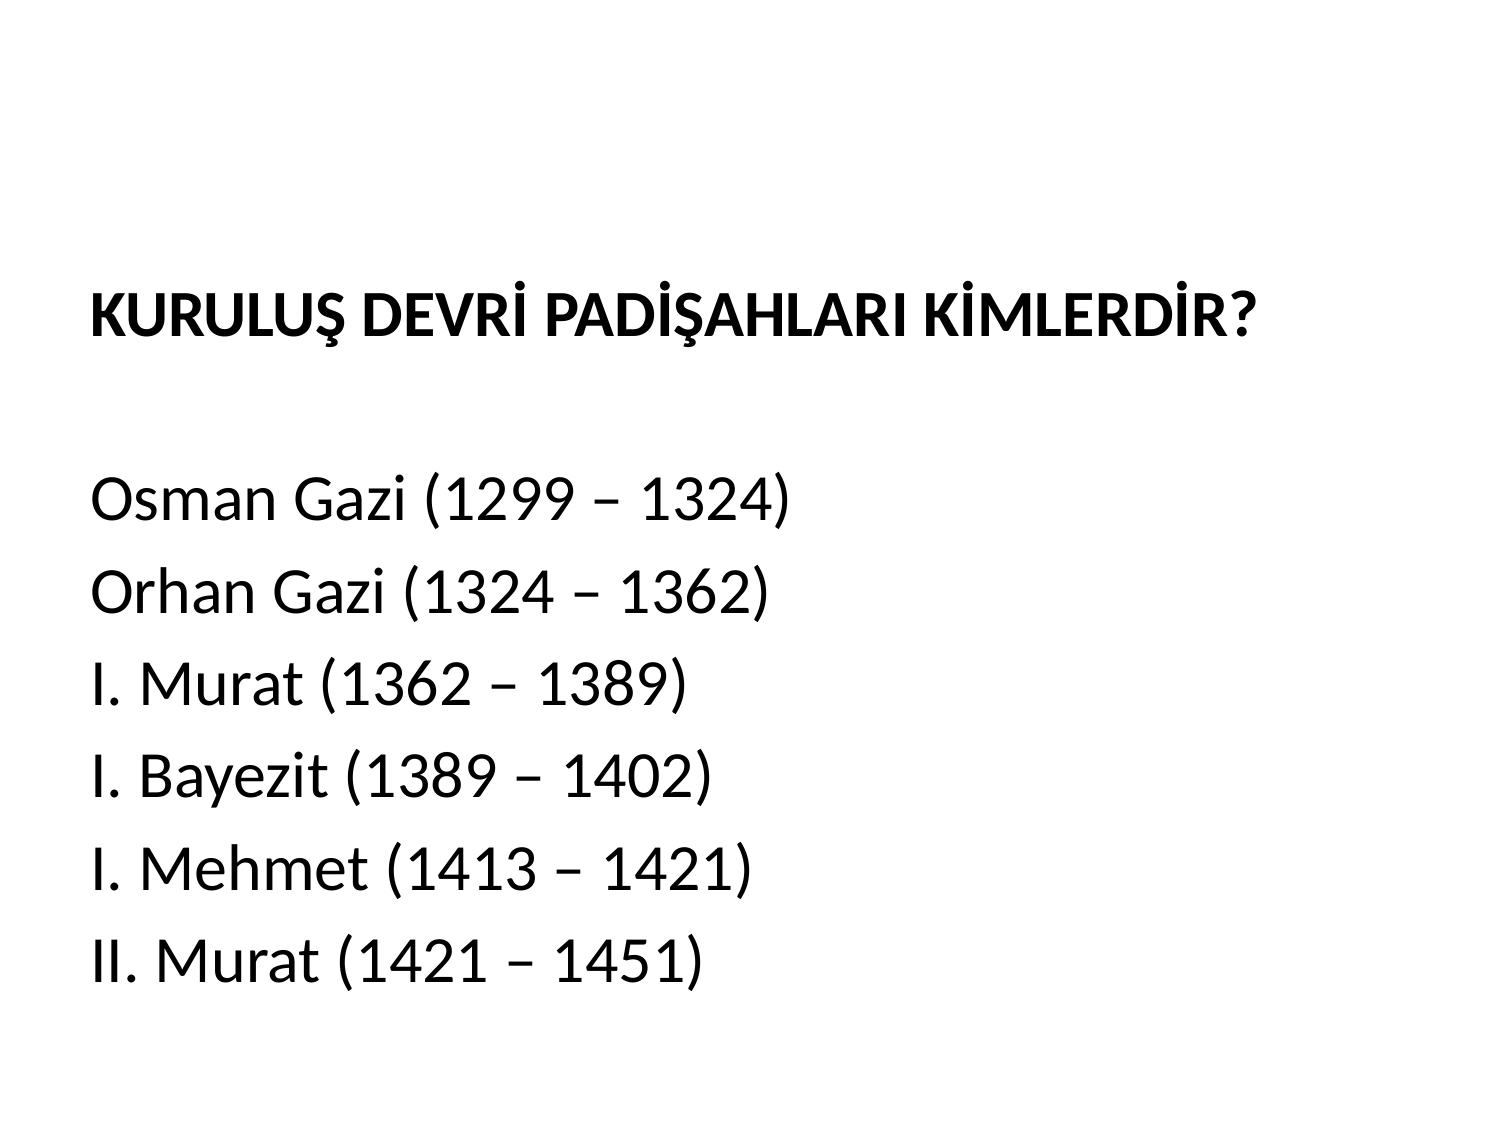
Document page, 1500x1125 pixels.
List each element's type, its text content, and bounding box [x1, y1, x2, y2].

list KURULUŞ DEVRİ PADİŞAHLARI KİMLERDİR? Osman Gazi (1299 – 1324) Orhan Gazi (1324 – 1362) I. Murat (1362 – 1389) I. Bayezit (1389 – 1402) I. Mehmet (1413 – 1421) II. Murat (1421 – 1451) [75, 262, 1425, 1005]
